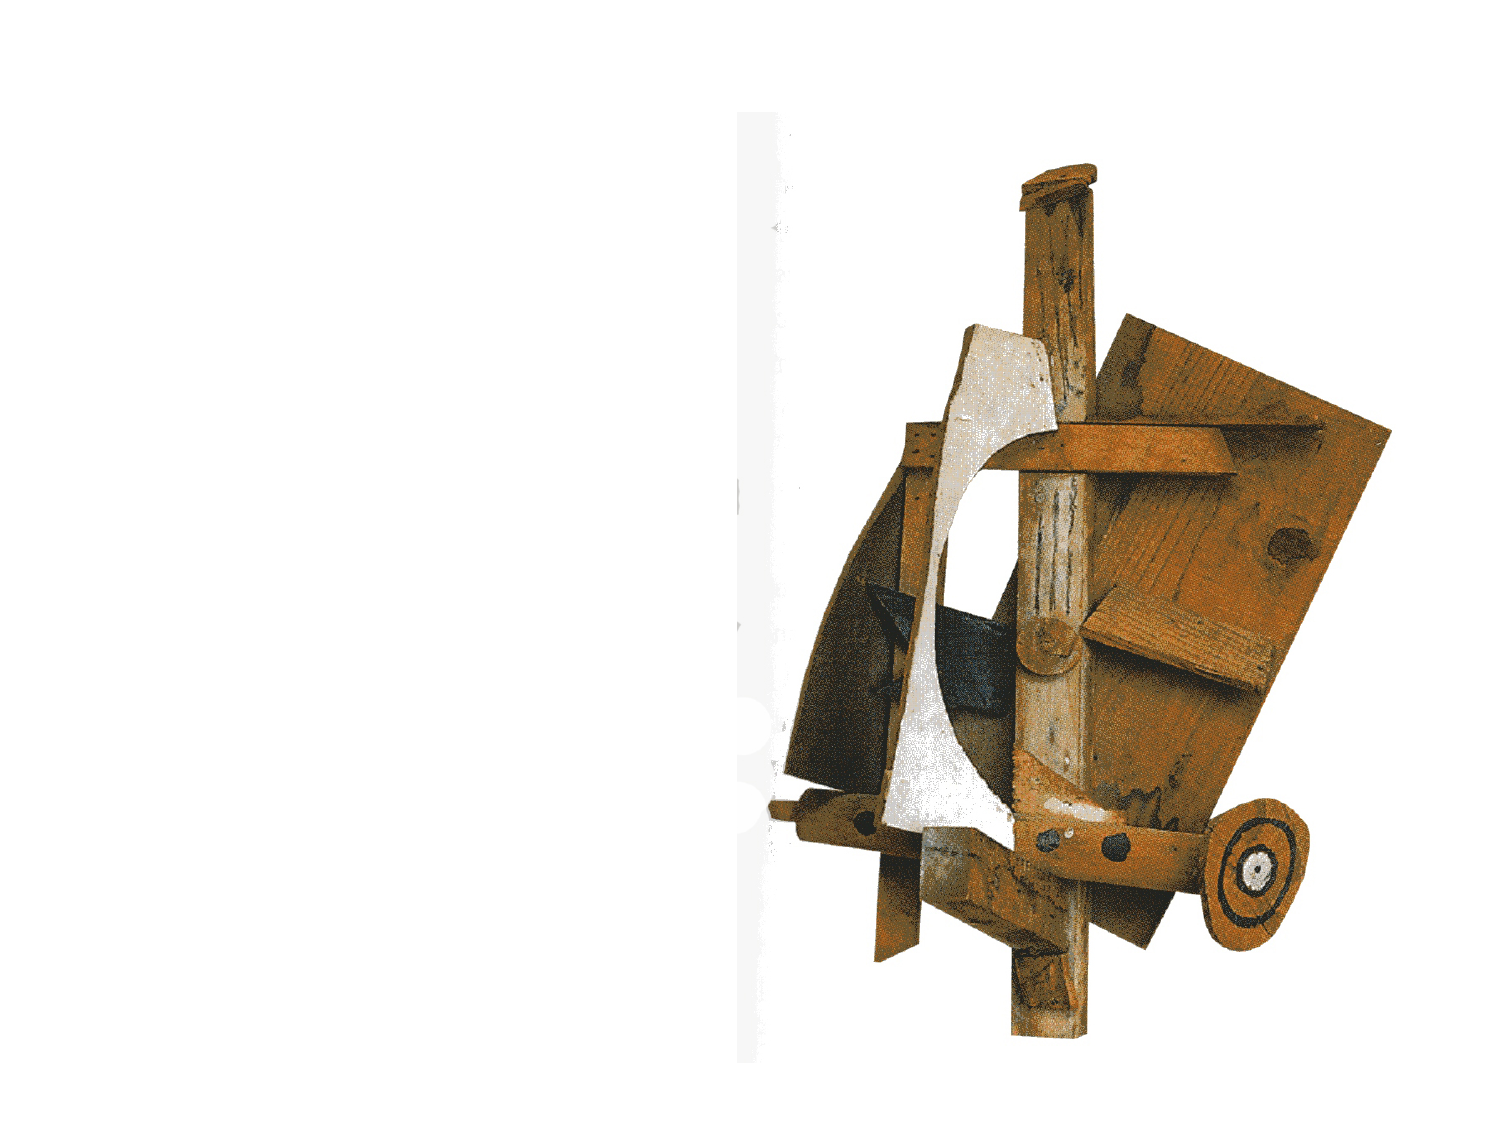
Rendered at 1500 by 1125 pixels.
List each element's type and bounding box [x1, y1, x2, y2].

picture [737, 112, 1410, 1063]
